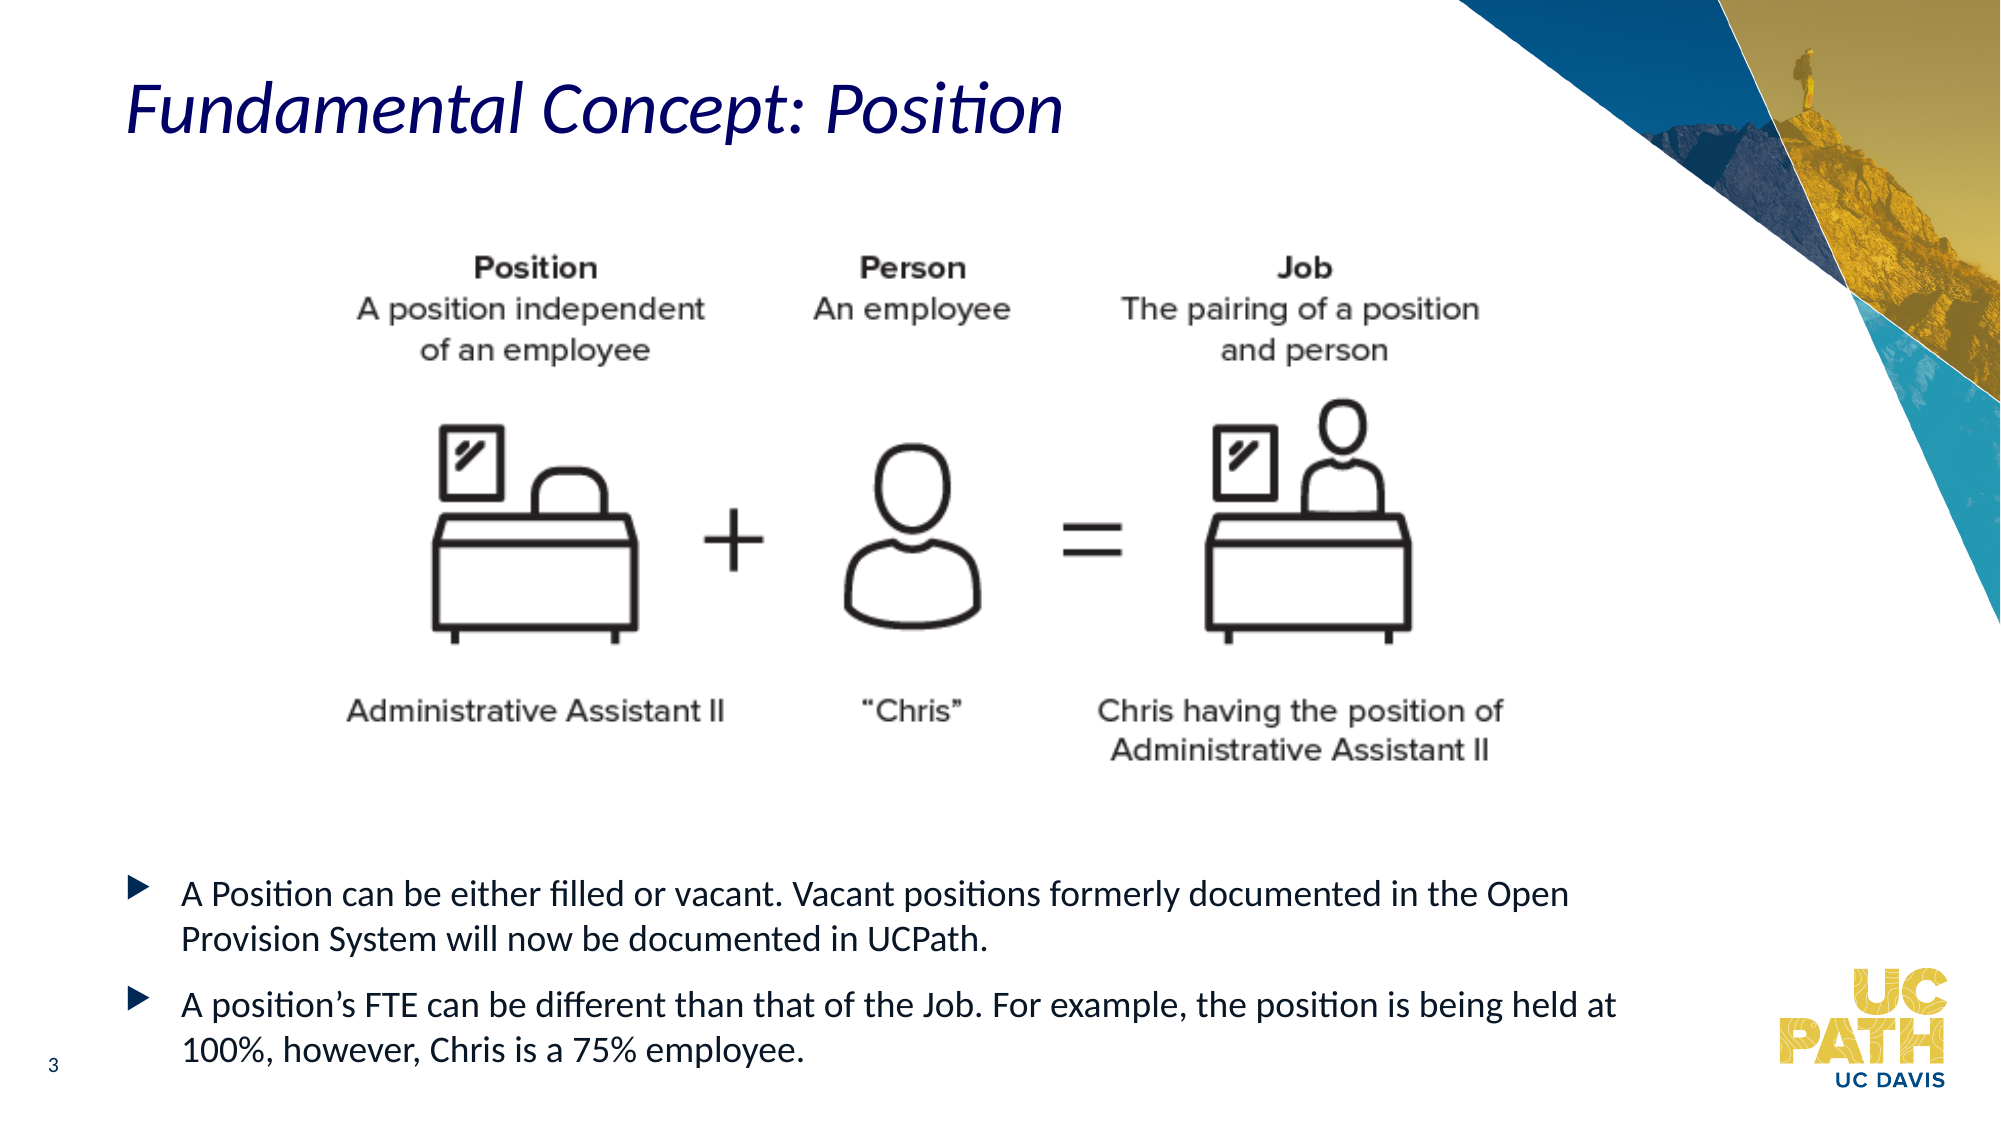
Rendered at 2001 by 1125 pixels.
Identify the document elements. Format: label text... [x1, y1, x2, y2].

title Fundamental Concept: Position [110, 50, 1521, 268]
picture [258, 0, 2001, 885]
picture [1775, 963, 1950, 1092]
list A Position can be either filled or vacant. Vacant positions formerly documented in the Open Provision System will now be documented in UCPath. A position’s FTE can be different than that of the Job. For example, the position is being held at 100%, however, Chris is a 75% employee. [109, 861, 1706, 1125]
